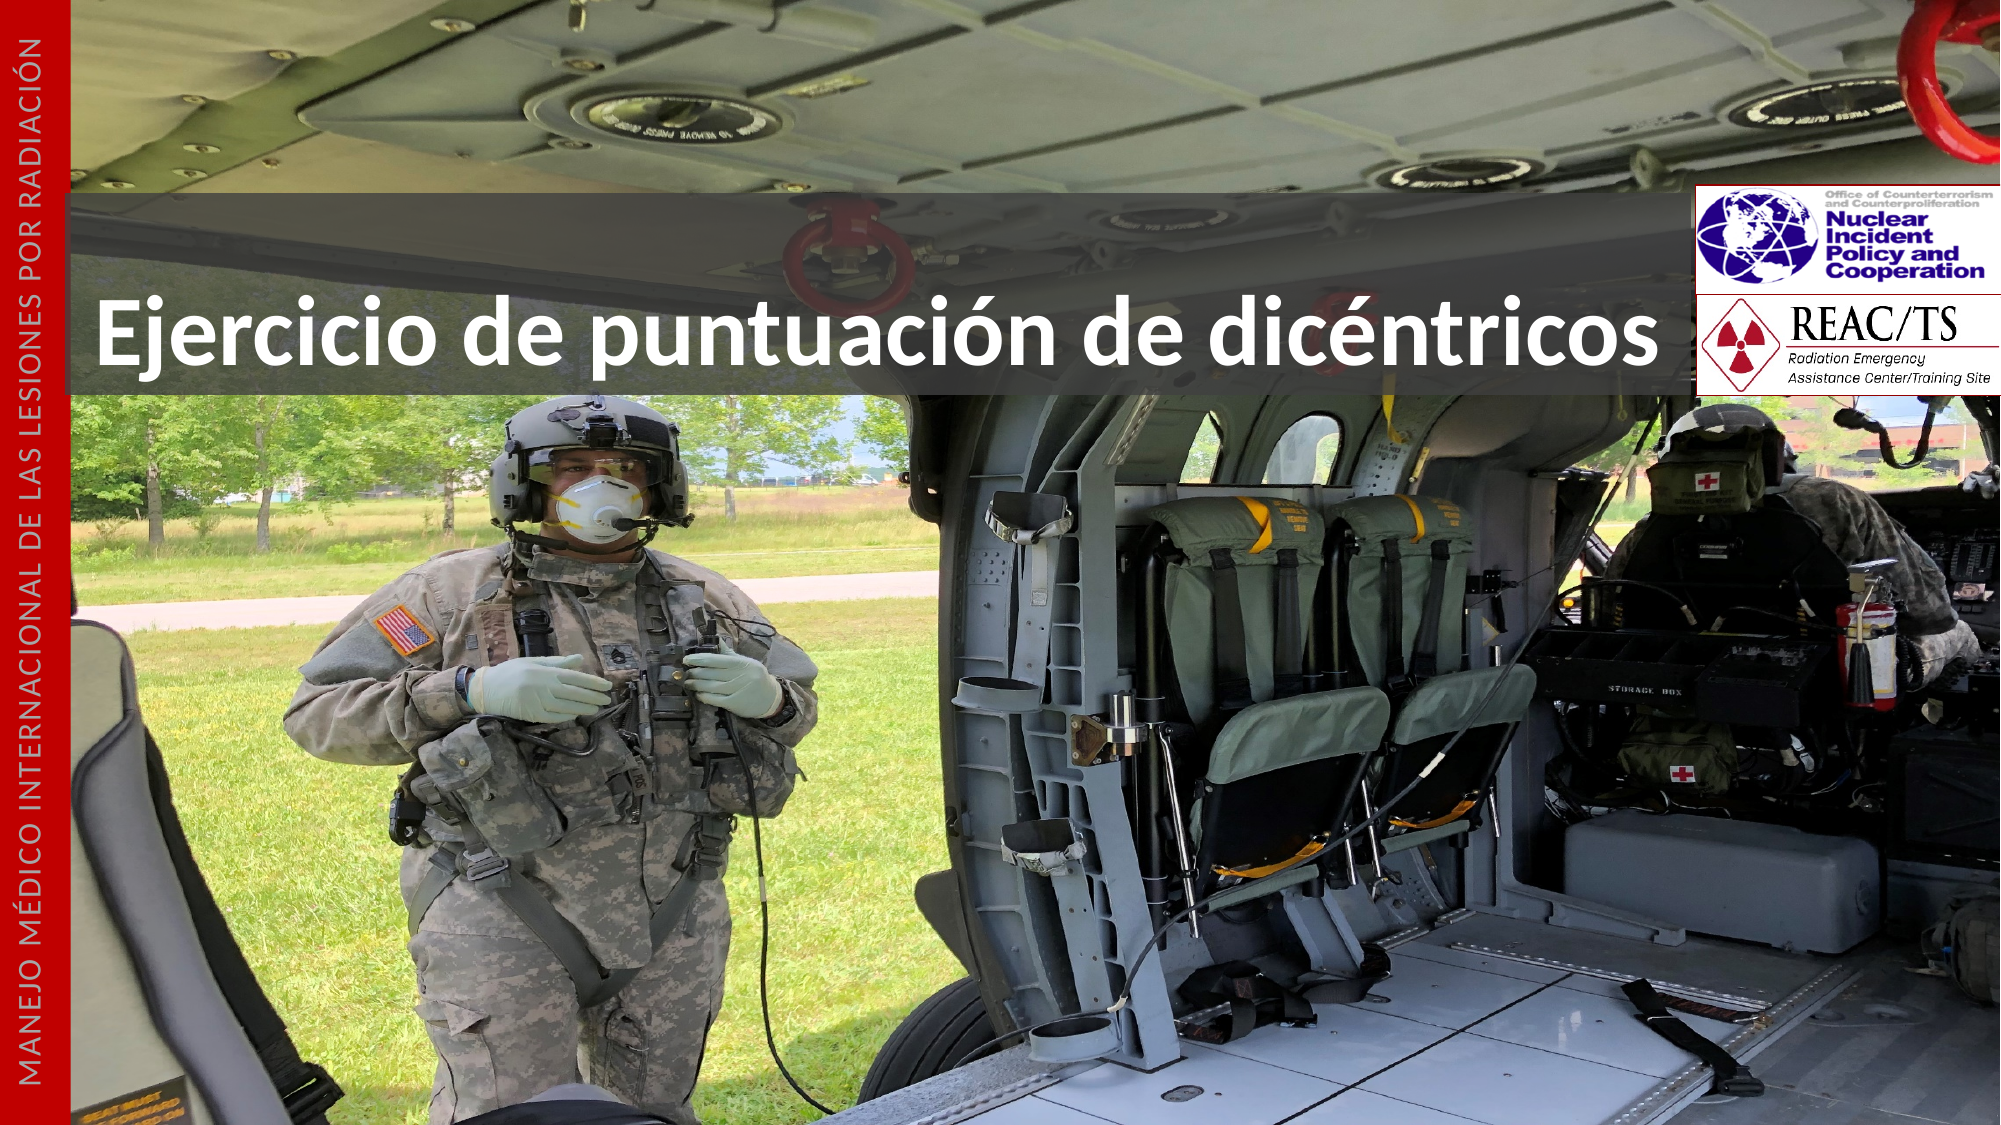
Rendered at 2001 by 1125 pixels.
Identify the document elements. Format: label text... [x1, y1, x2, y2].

picture [1696, 186, 2001, 294]
title Ejercicio de puntuación de dicéntricos [64, 193, 1691, 395]
picture [1697, 295, 2001, 395]
picture [71, 0, 2000, 1125]
